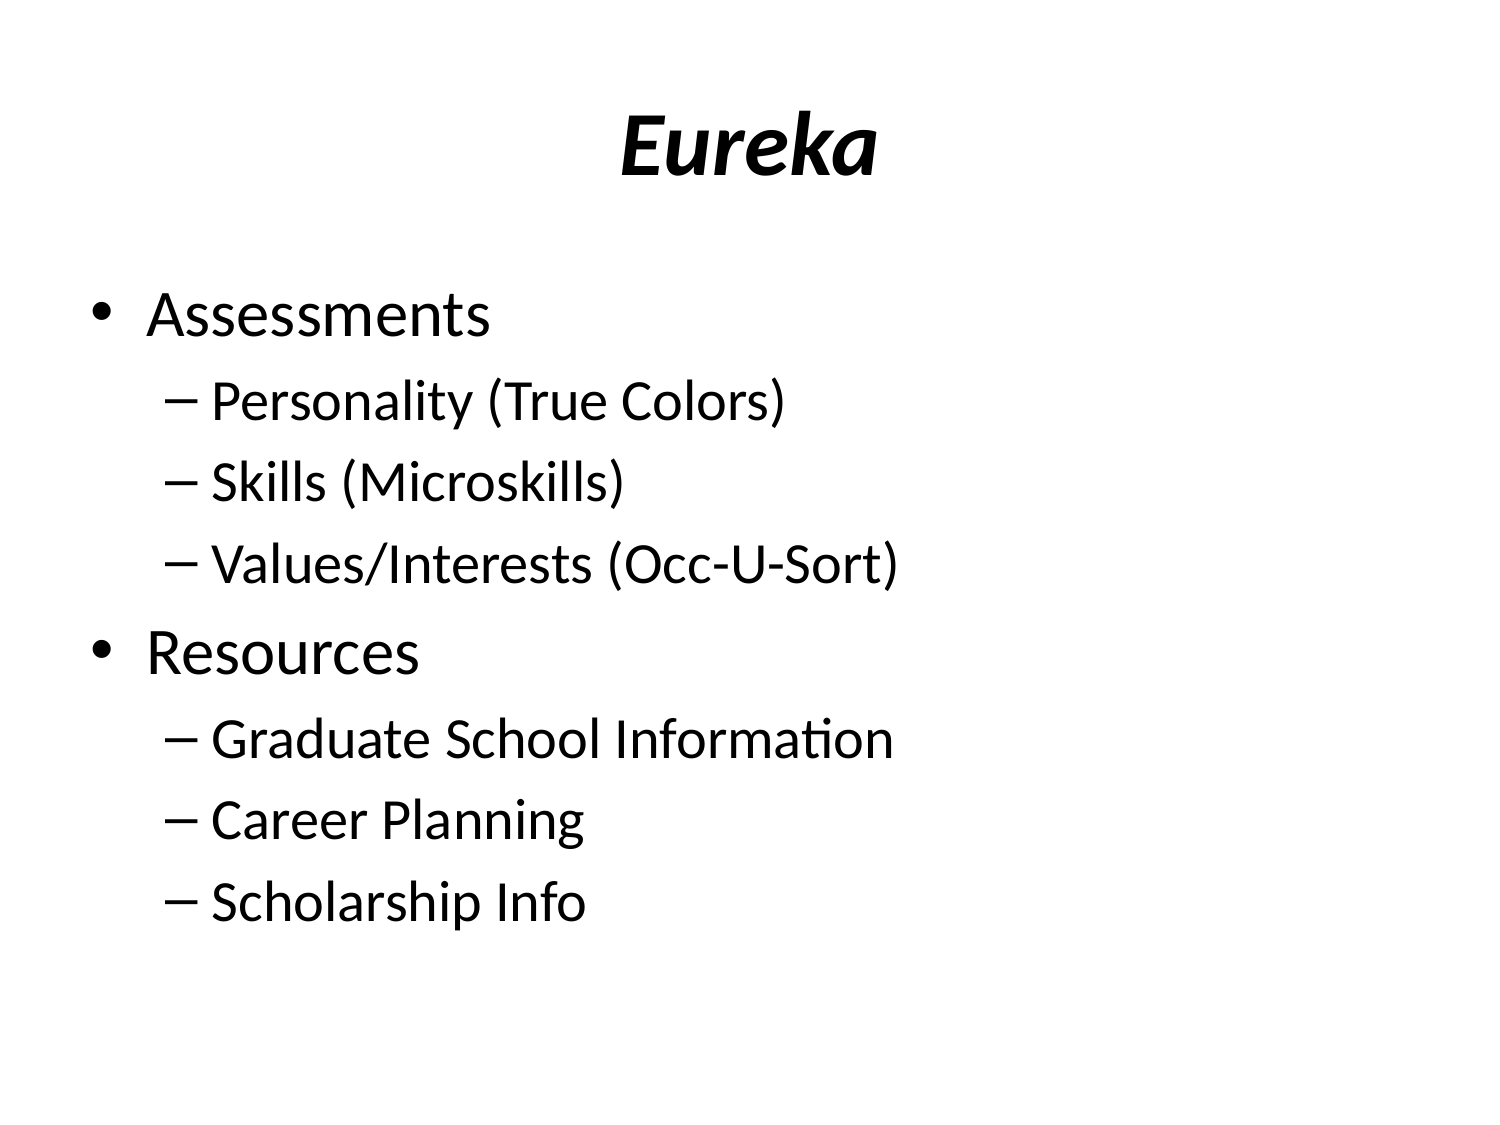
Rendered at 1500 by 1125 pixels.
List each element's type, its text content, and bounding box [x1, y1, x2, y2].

list Assessments Personality (True Colors) Skills (Microskills) Values/Interests (Occ-U-Sort) Resources Graduate School Information Career Planning Scholarship Info [75, 262, 1425, 1005]
title Eureka [75, 45, 1425, 233]
